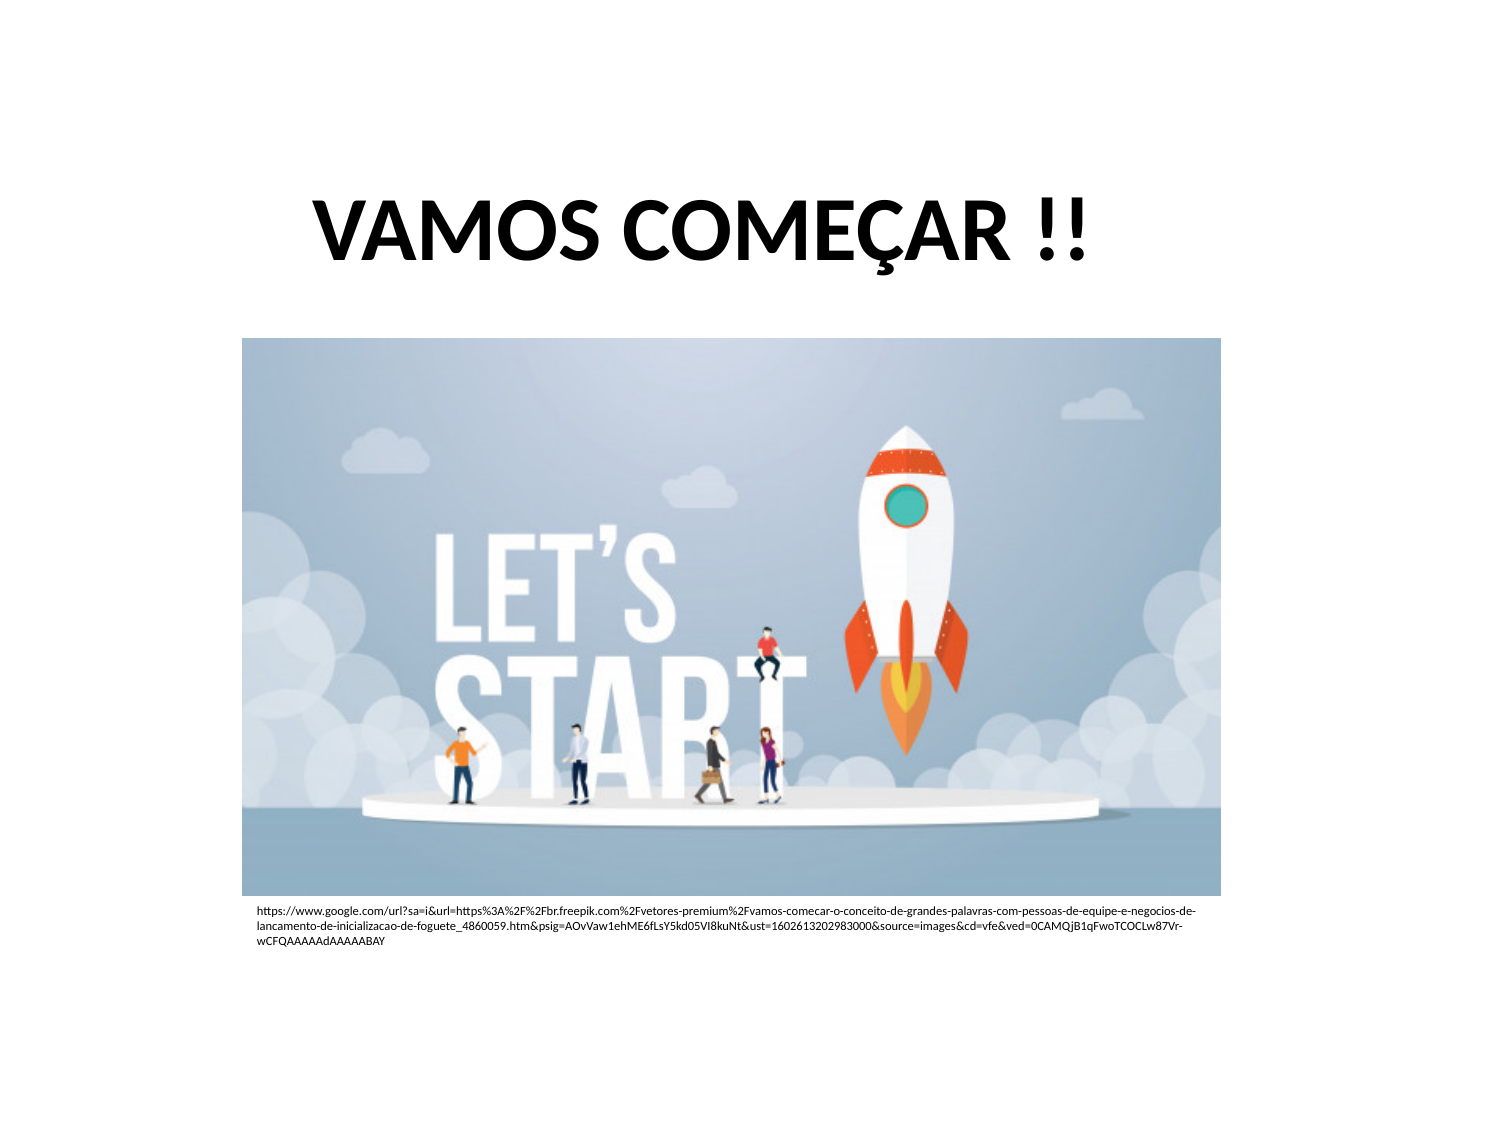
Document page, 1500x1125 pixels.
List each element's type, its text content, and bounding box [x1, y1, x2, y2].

text_box https://www.google.com/url?sa=i&url=https%3A%2F%2Fbr.freepik.com%2Fvetores-premium%2Fvamos-comecar-o-conceito-de-grandes-palavras-com-pessoas-de-equipe-e-negocios-de-lancamento-de-inicializacao-de-foguete_4860059.htm&psig=AOvVaw1ehME6fLsY5kd05VI8kuNt&ust=1602613202983000&source=images&cd=vfe&ved=0CAMQjB1qFwoTCOCLw87Vr-wCFQAAAAAdAAAAABAY [242, 895, 1251, 956]
picture [241, 337, 1221, 897]
list VAMOS COMEÇAR !! LET’S GO!! [194, 160, 1211, 953]
